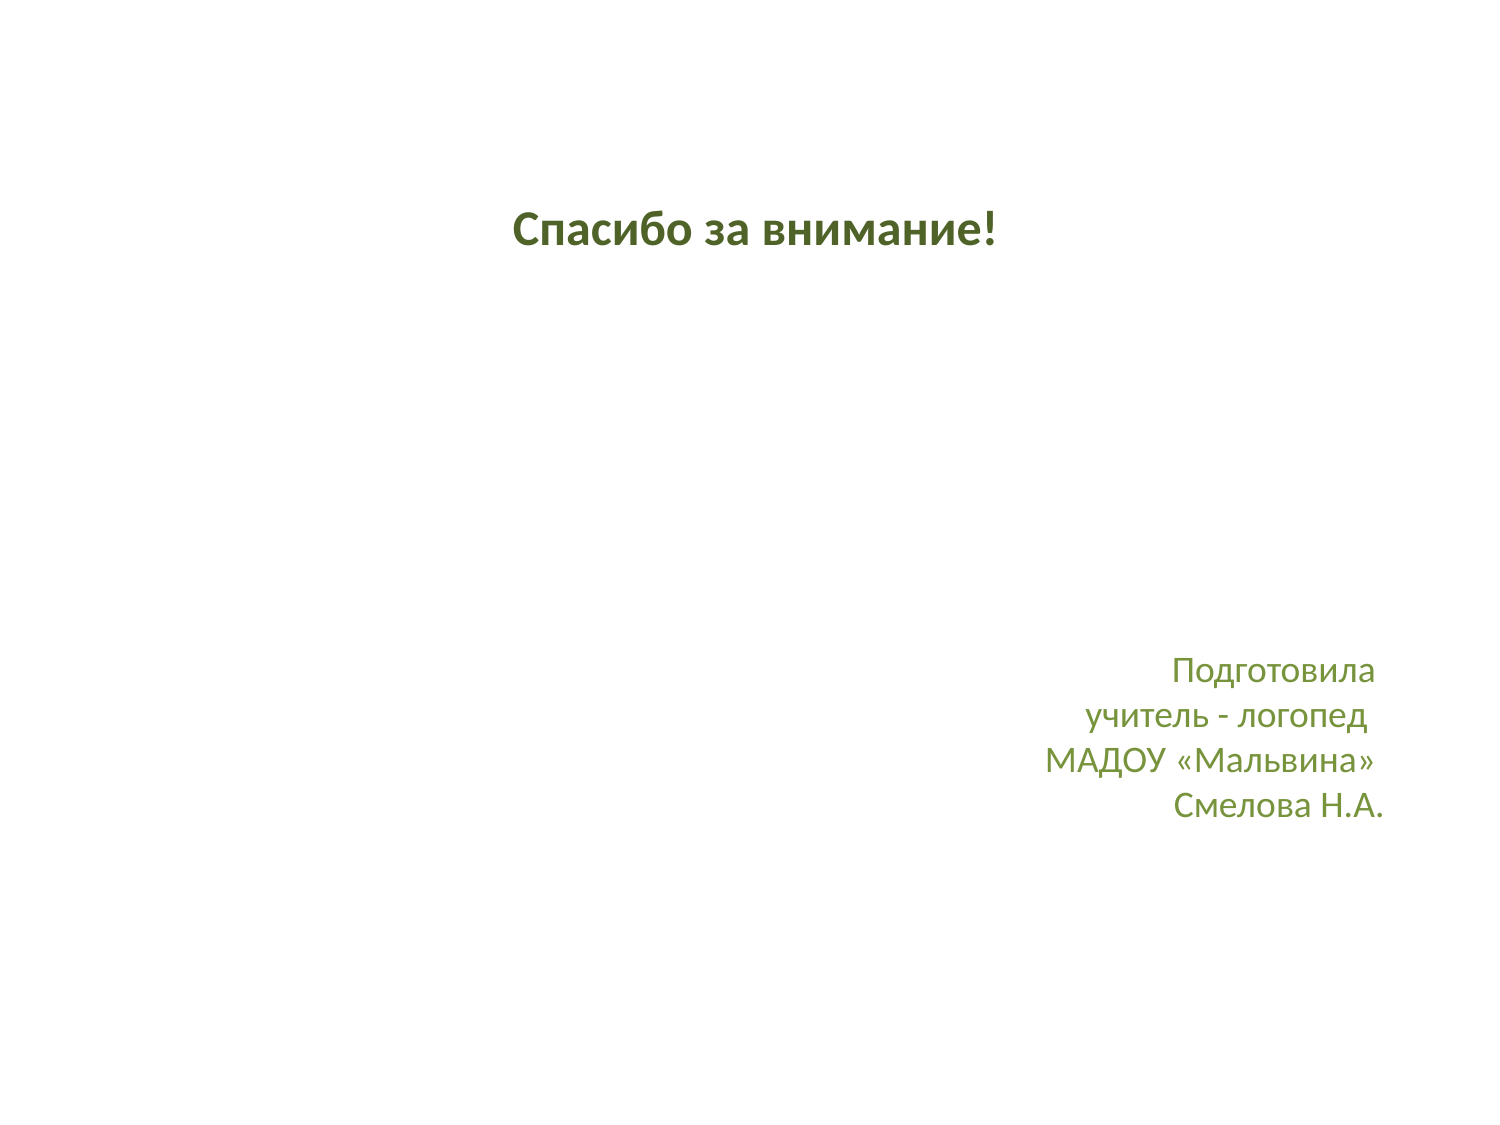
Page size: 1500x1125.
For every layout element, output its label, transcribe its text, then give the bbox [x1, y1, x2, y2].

subtitle Подготовила учитель - логопед МАДОУ «Мальвина» Смелова Н.А. [225, 637, 1400, 925]
title Спасибо за внимание! [112, 101, 1388, 350]
